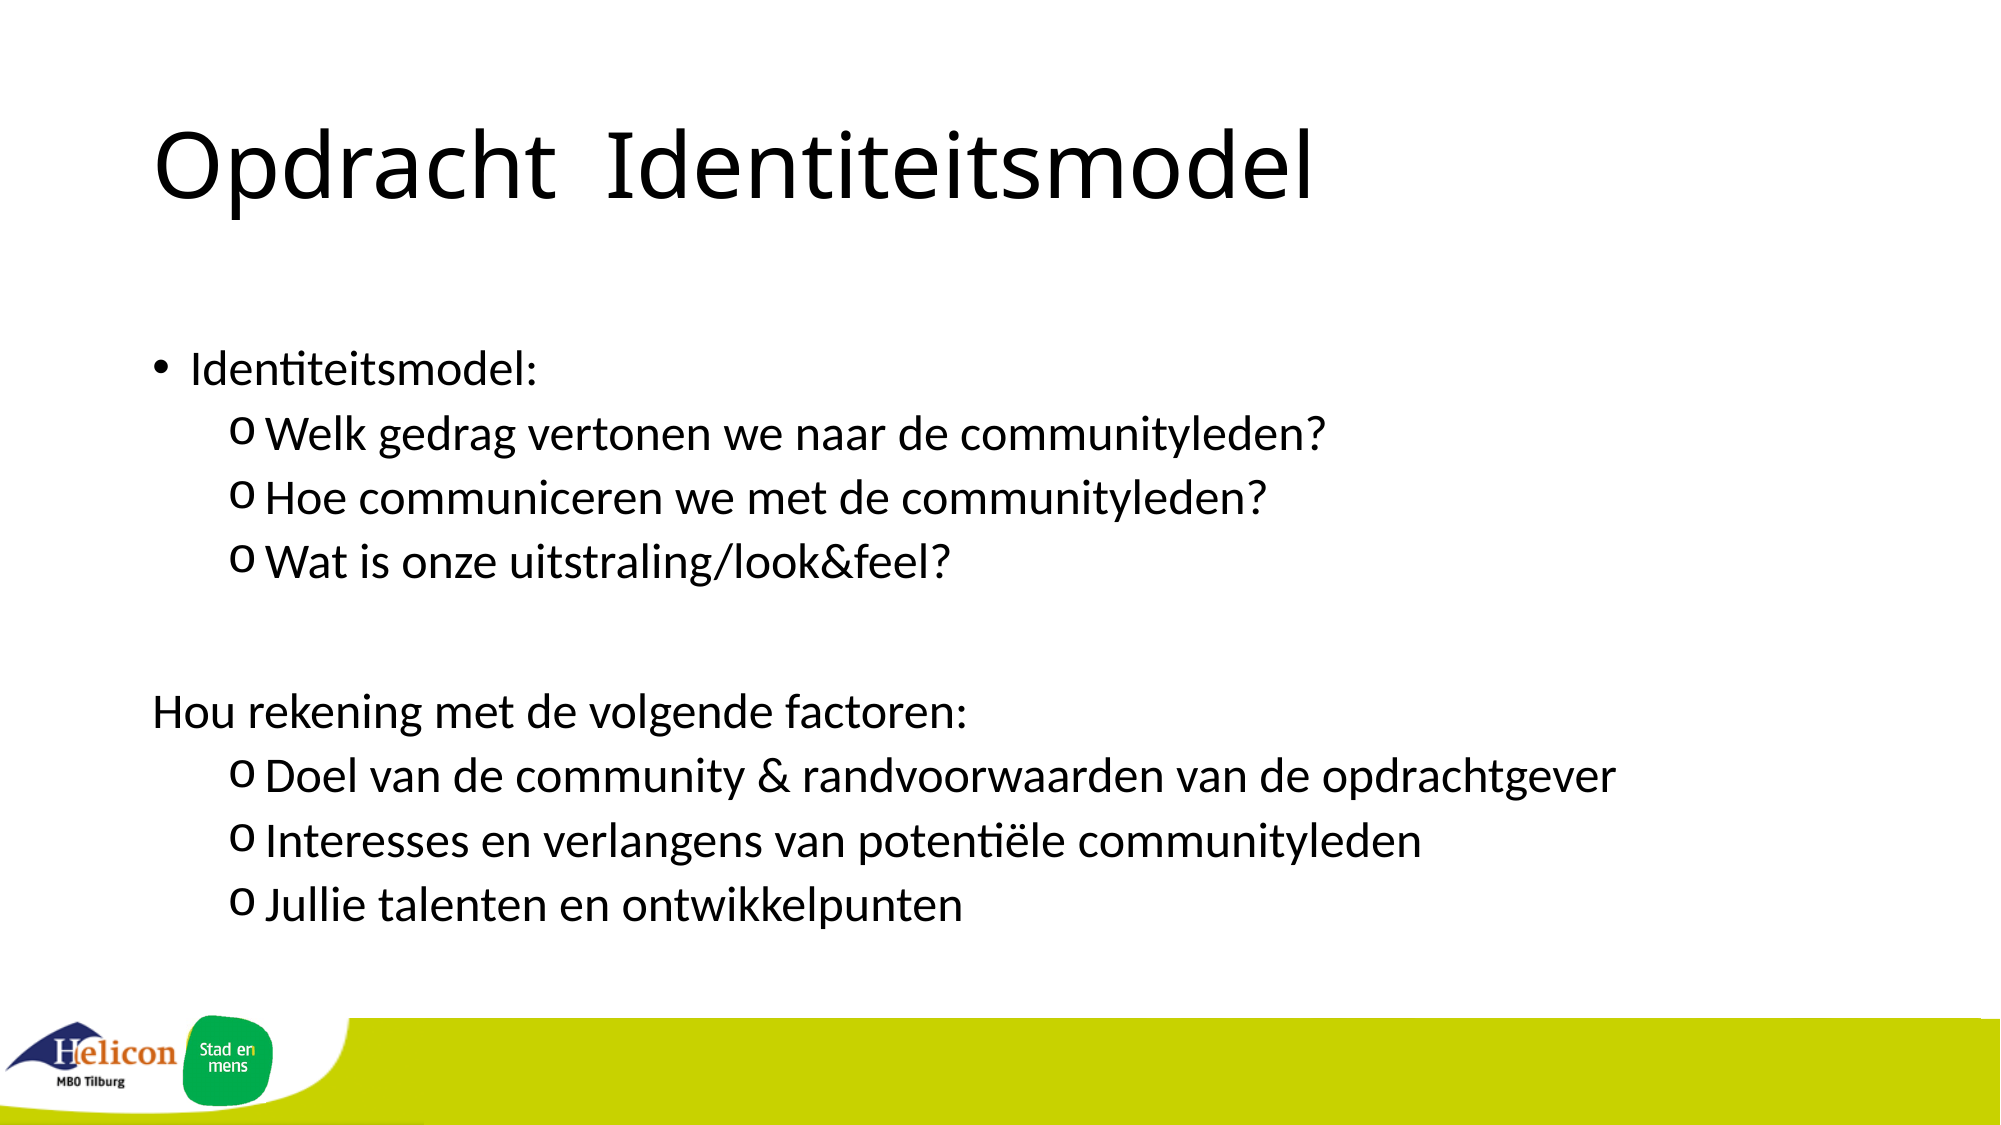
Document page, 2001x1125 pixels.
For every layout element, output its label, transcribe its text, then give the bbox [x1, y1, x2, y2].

picture [0, 1014, 424, 1125]
list Identiteitsmodel: Welk gedrag vertonen we naar de communityleden? Hoe communiceren we met de communityleden? Wat is onze uitstraling/look&feel? Hou rekening met de volgende factoren: Doel van de community & randvoorwaarden van de opdrachtgever Interesses en verlangens van potentiële communityleden Jullie talenten en ontwikkelpunten [137, 253, 1837, 1014]
title Opdracht Identiteitsmodel [137, 59, 1863, 278]
